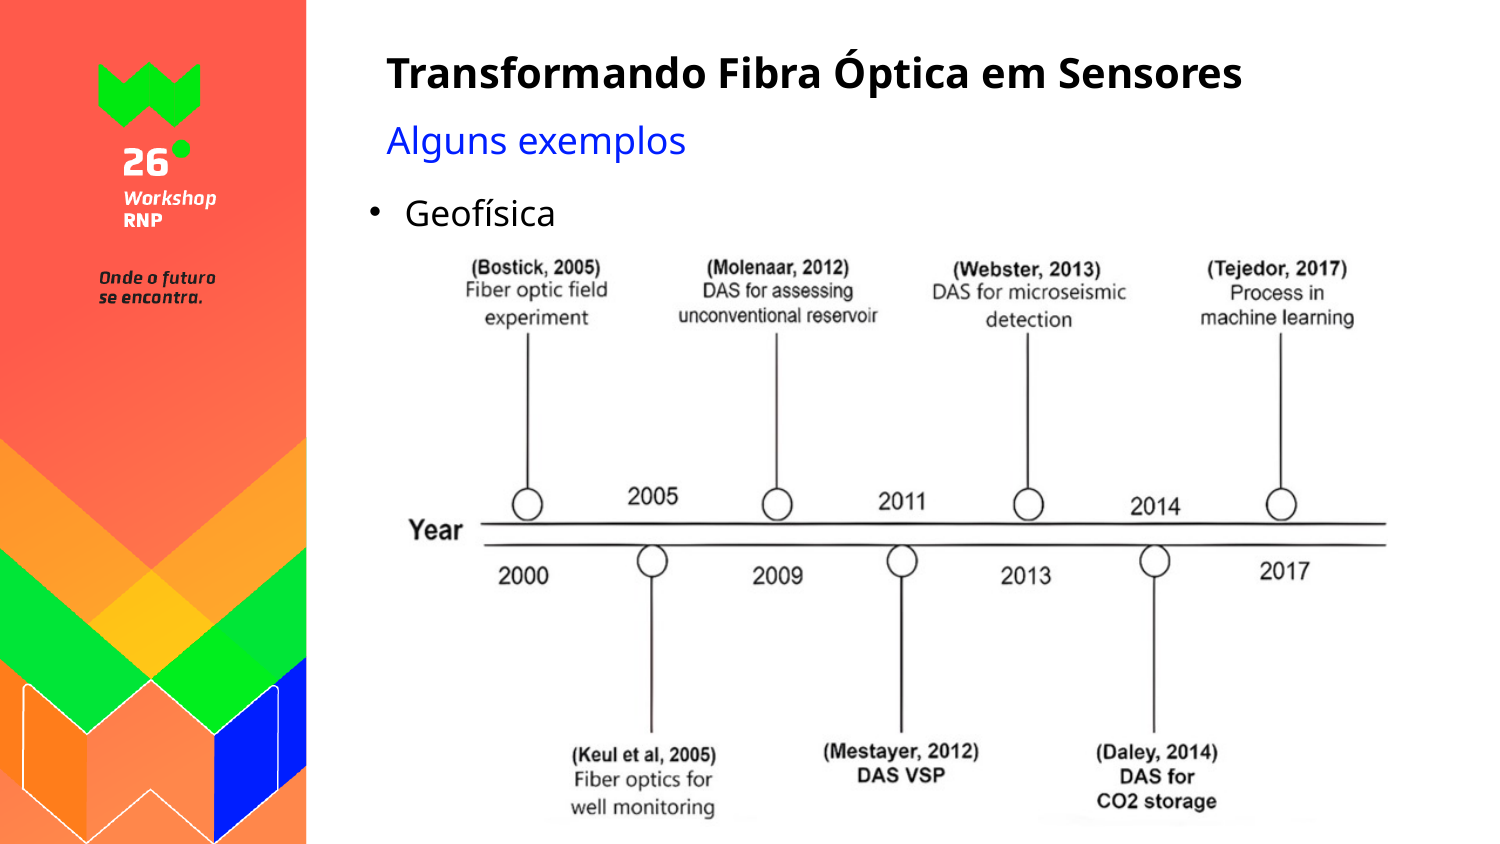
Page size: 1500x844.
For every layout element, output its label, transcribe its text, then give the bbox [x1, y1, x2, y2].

title Transformando Fibra Óptica em Sensores [371, 45, 1440, 114]
picture [0, 0, 1500, 844]
text_box Geofísica [354, 188, 1423, 687]
list Alguns exemplos [371, 114, 1440, 178]
